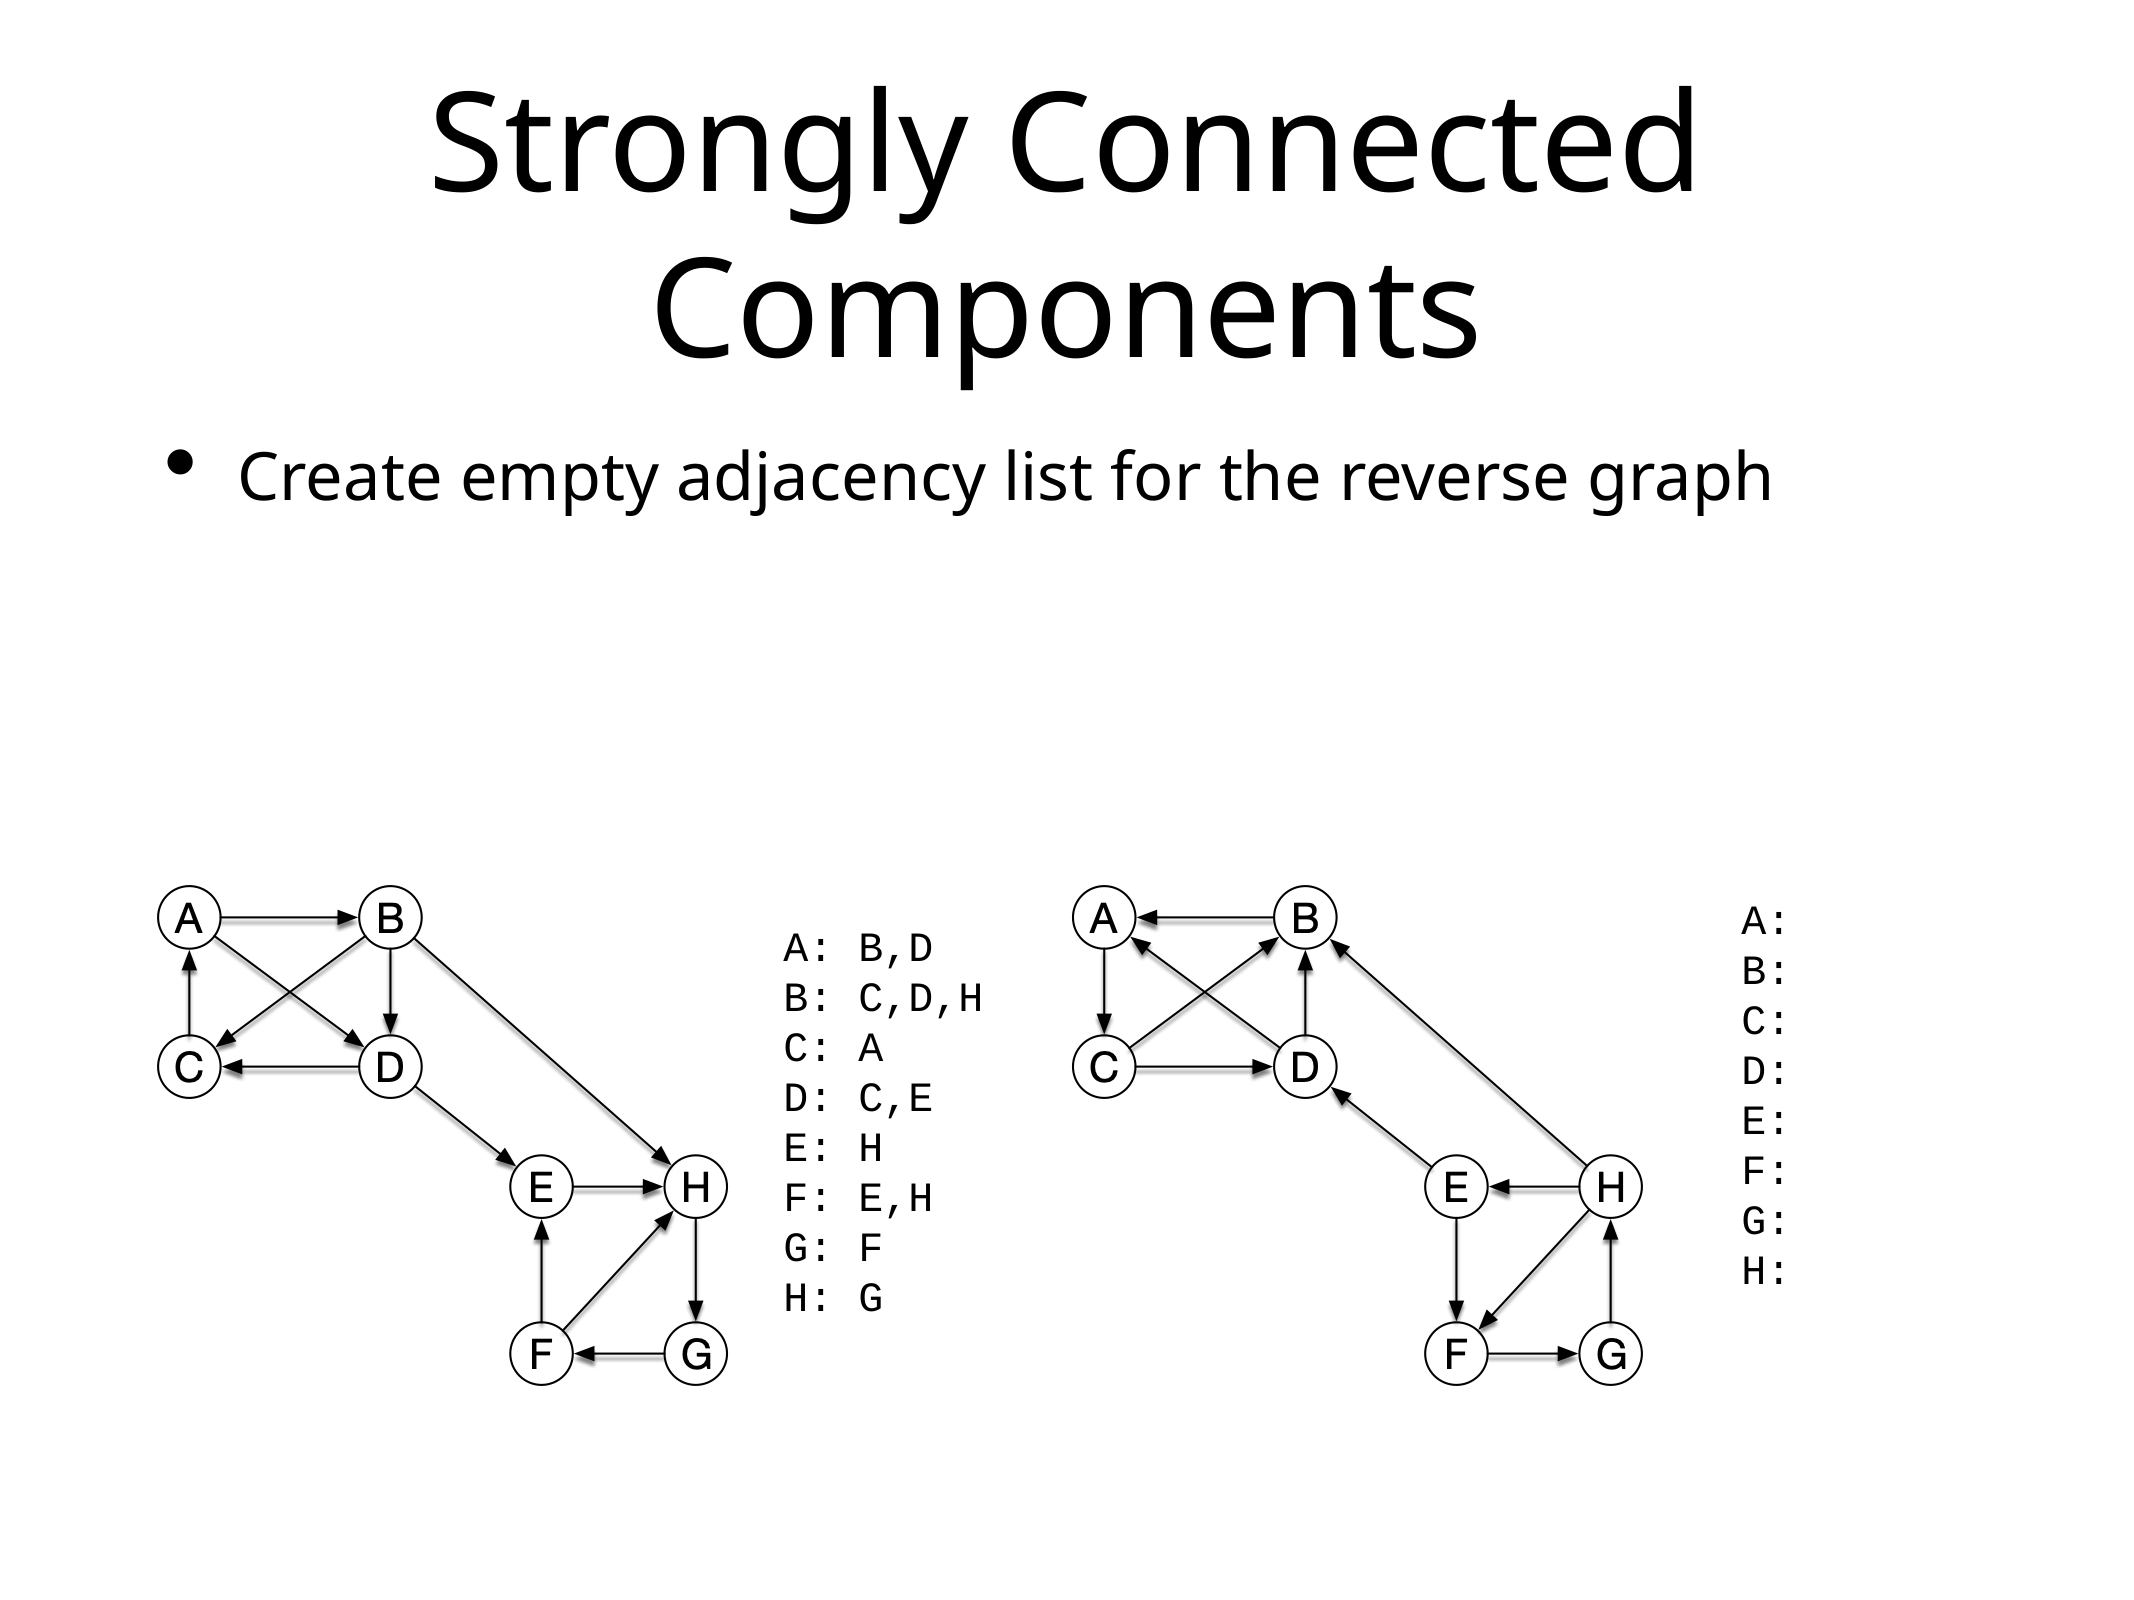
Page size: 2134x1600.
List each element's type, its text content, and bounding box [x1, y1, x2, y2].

text_box A: B: C: D: E: F: G: H: [1733, 884, 1825, 1302]
picture [155, 884, 1644, 1387]
list Create empty adjacency list for the reverse graph [155, 424, 1978, 1457]
title Strongly Connected Components [155, 41, 1978, 397]
